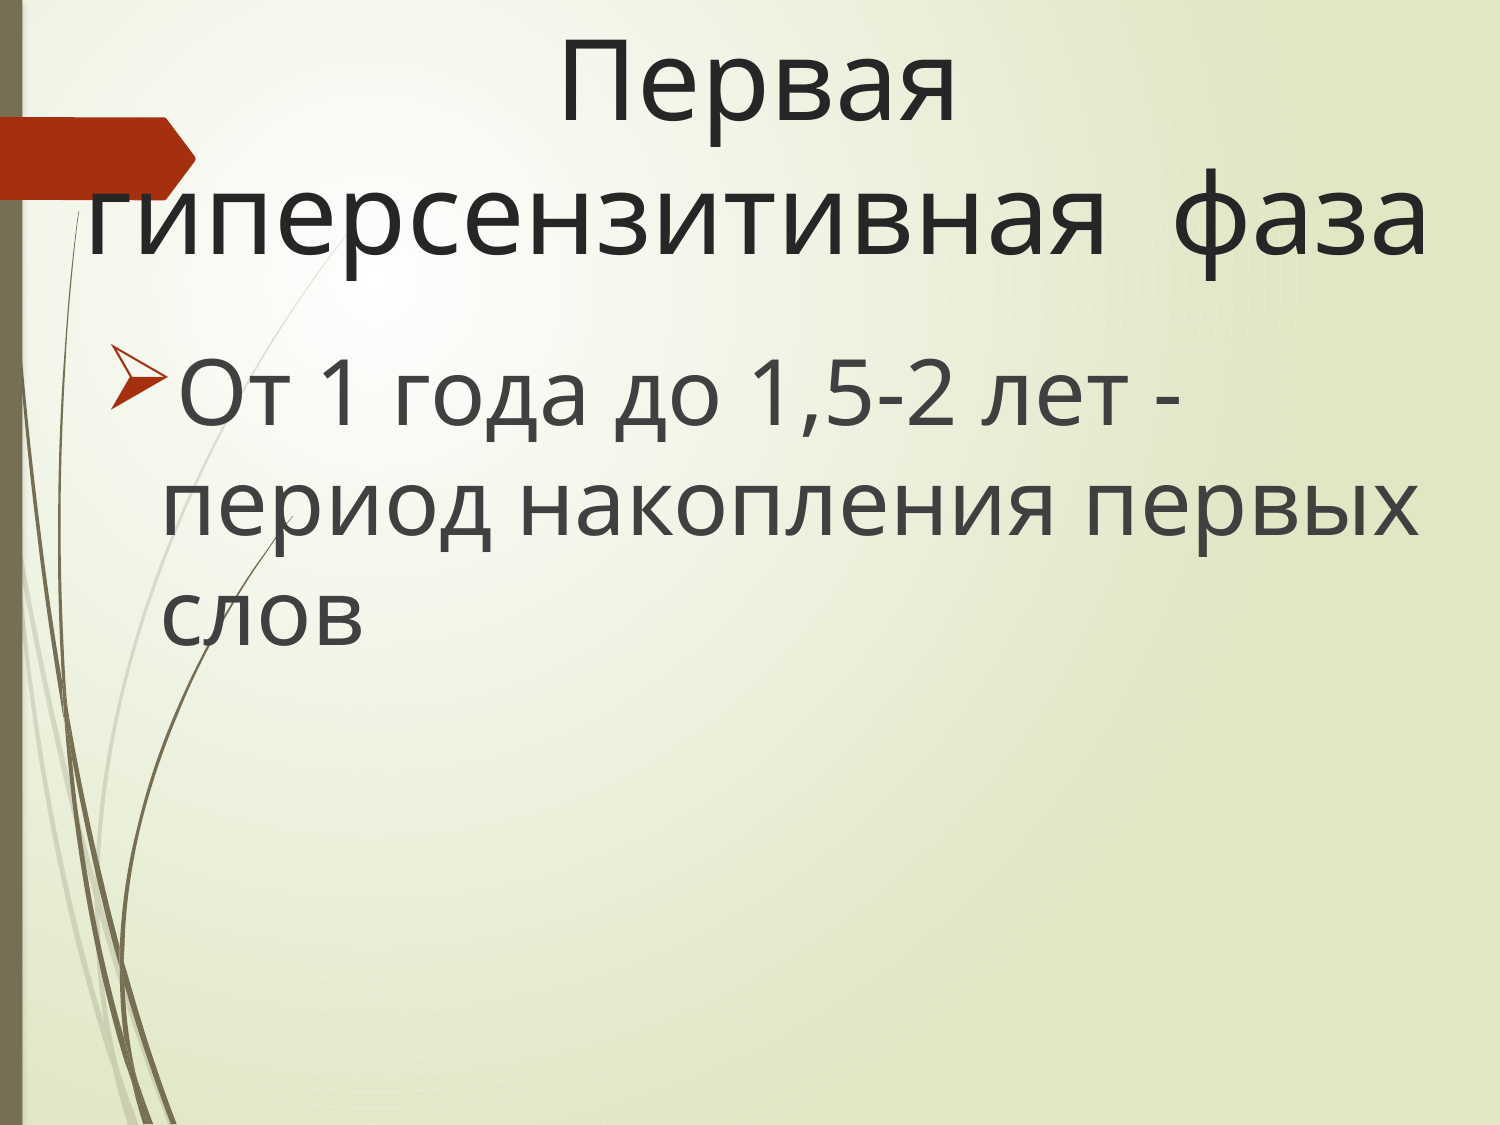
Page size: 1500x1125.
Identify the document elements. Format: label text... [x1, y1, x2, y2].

title Первая гиперсензитивная фаза [17, 0, 1500, 342]
list От 1 года до 1,5-2 лет - период накопления первых слов [88, 326, 1439, 1069]
